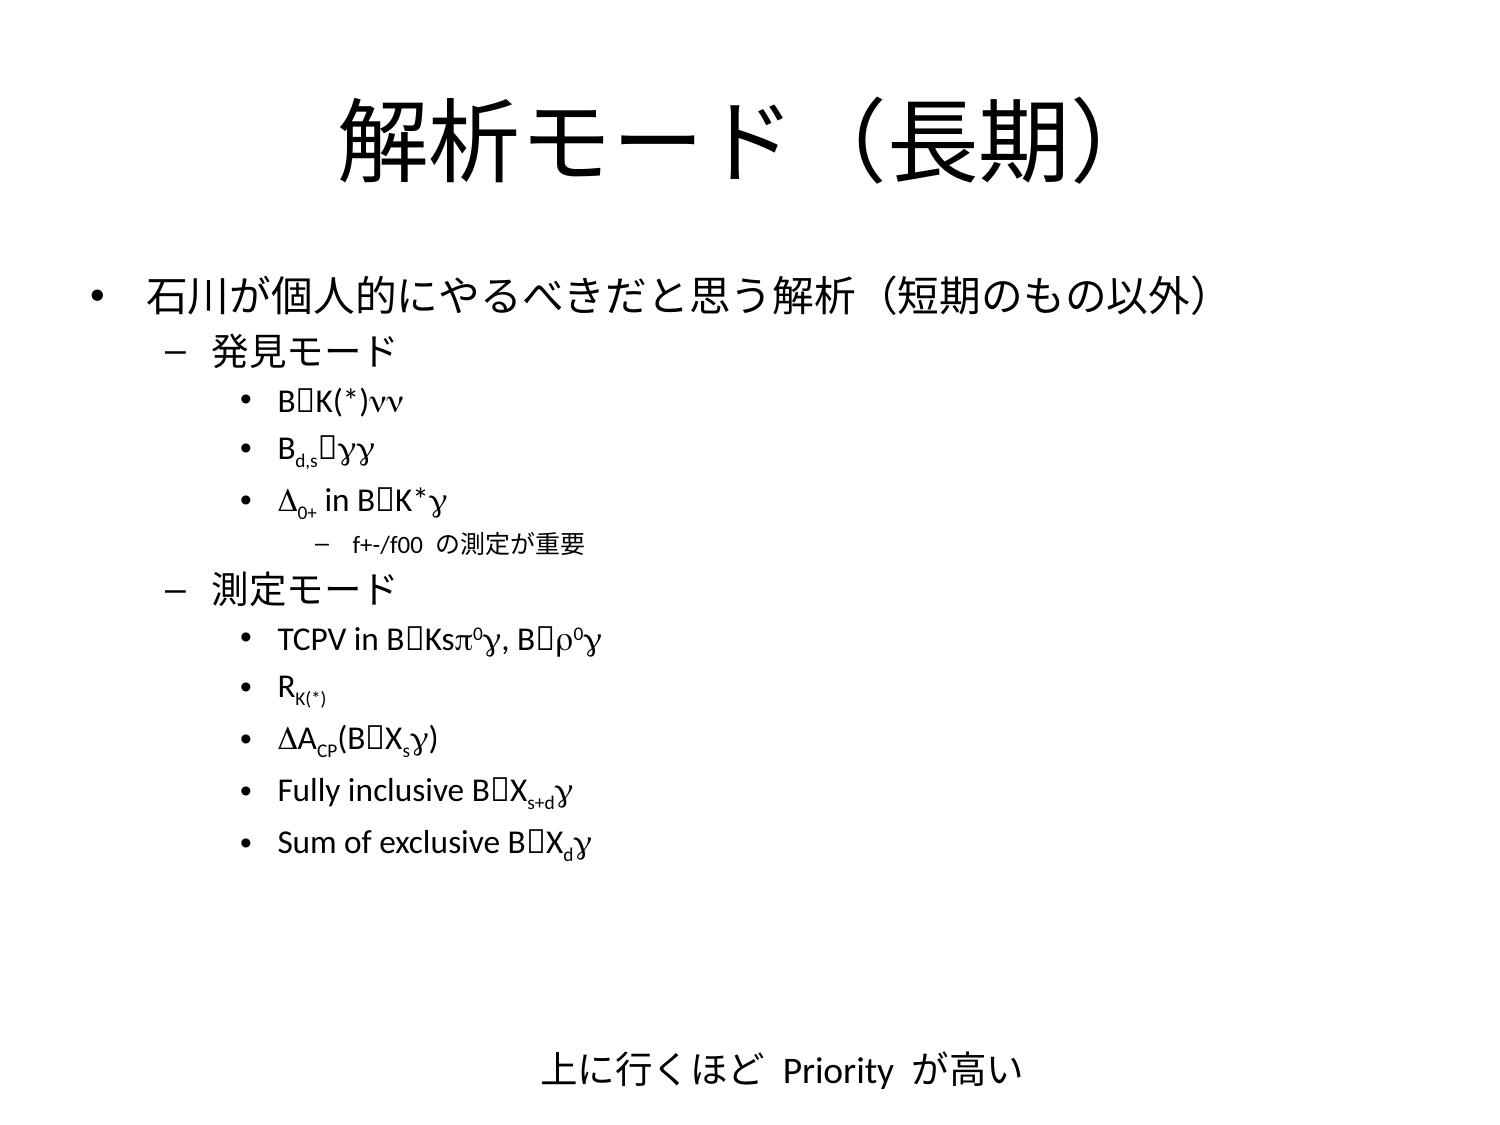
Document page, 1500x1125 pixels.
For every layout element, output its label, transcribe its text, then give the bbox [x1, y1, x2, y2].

title 解析モード（長期） [75, 45, 1425, 233]
list 石川が個人的にやるべきだと思う解析（短期のもの以外） 発見モード BK(*)nn Bd,sgg D0+ in BK*g f+-/f00 の測定が重要 測定モード TCPV in BKsp0g, Br0g RK(*) DACP(BXsg) Fully inclusive BXs+dg Sum of exclusive BXdg [75, 262, 1425, 1005]
text_box 上に行くほど Priority が高い [525, 1038, 1306, 1099]
